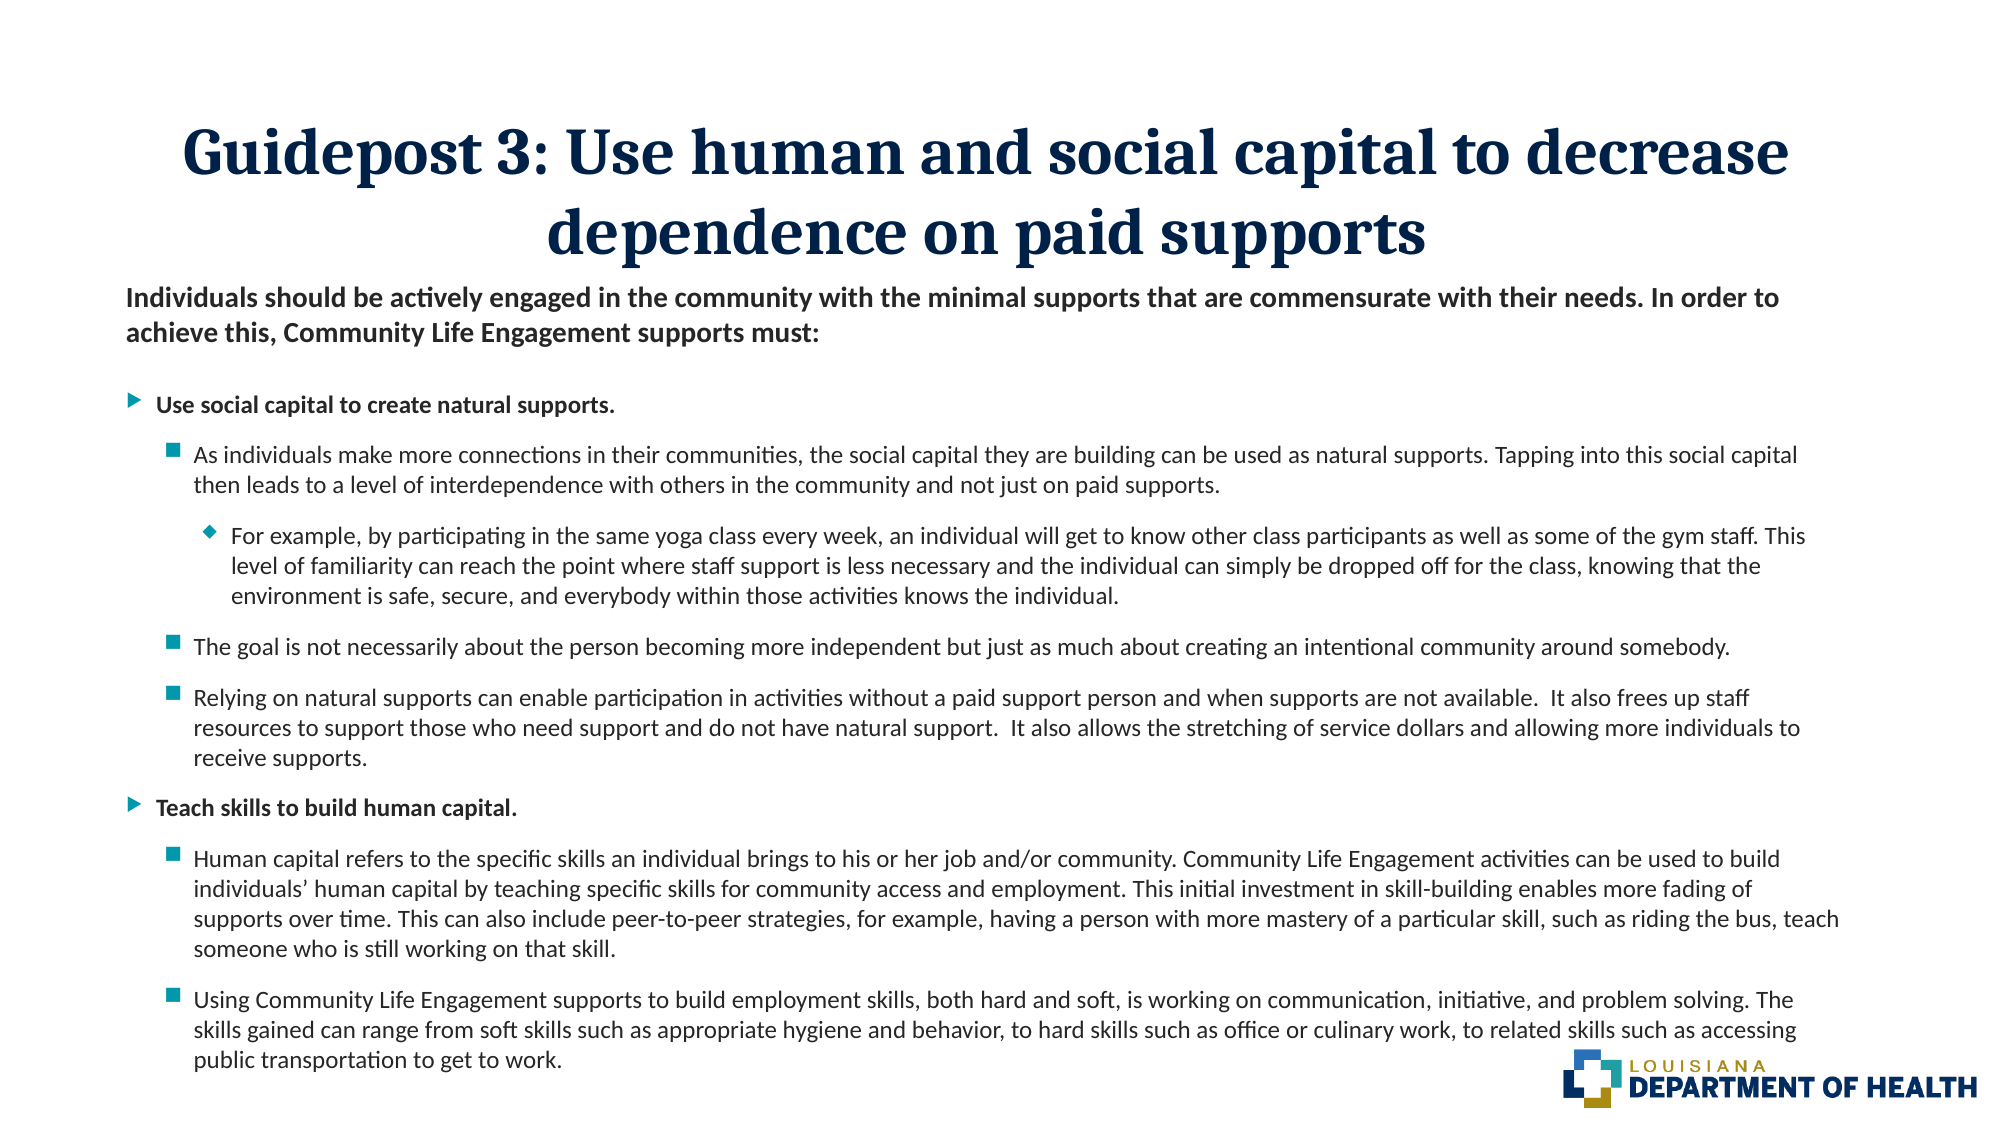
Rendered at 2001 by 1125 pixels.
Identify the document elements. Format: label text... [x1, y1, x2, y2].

picture [1559, 1043, 1989, 1114]
list Use social capital to create natural supports. As individuals make more connections in their communities, the social capital they are building can be used as natural supports. Tapping into this social capital then leads to a level of interdependence with others in the community and not just on paid supports. For example, by participating in the same yoga class every week, an individual will get to know other class participants as well as some of the gym staff. This level of familiarity can reach the point where staff support is less necessary and the individual can simply be dropped off for the class, knowing that the environment is safe, secure, and everybody within those activities knows the individual. The goal is not necessarily about the person becoming more independent but just as much about creating an intentional community around somebody. Relying on natural supports can enable participation in activities without a paid support person and when supports are not available. It also frees up staff resources to support those who need support and do not have natural support. It also allows the stretching of service dollars and allowing more individuals to receive supports. Teach skills to build human capital. Human capital refers to the specific skills an individual brings to his or her job and/or community. Community Life Engagement activities can be used to build individuals’ human capital by teaching specific skills for community access and employment. This initial investment in skill-building enables more fading of supports over time. This can also include peer-to-peer strategies, for example, having a person with more mastery of a particular skill, such as riding the bus, teach someone who is still working on that skill. Using Community Life Engagement supports to build employment skills, both hard and soft, is working on communication, initiative, and problem solving. The skills gained can range from soft skills such as appropriate hygiene and behavior, to hard skills such as office or culinary work, to related skills such as accessing public transportation to get to work. [111, 380, 1865, 1080]
list Individuals should be actively engaged in the community with the minimal supports that are commensurate with their needs. In order to achieve this, Community Life Engagement supports must: [110, 282, 1865, 356]
title Guidepost 3: Use human and social capital to decrease dependence on paid supports [111, 99, 1865, 259]
